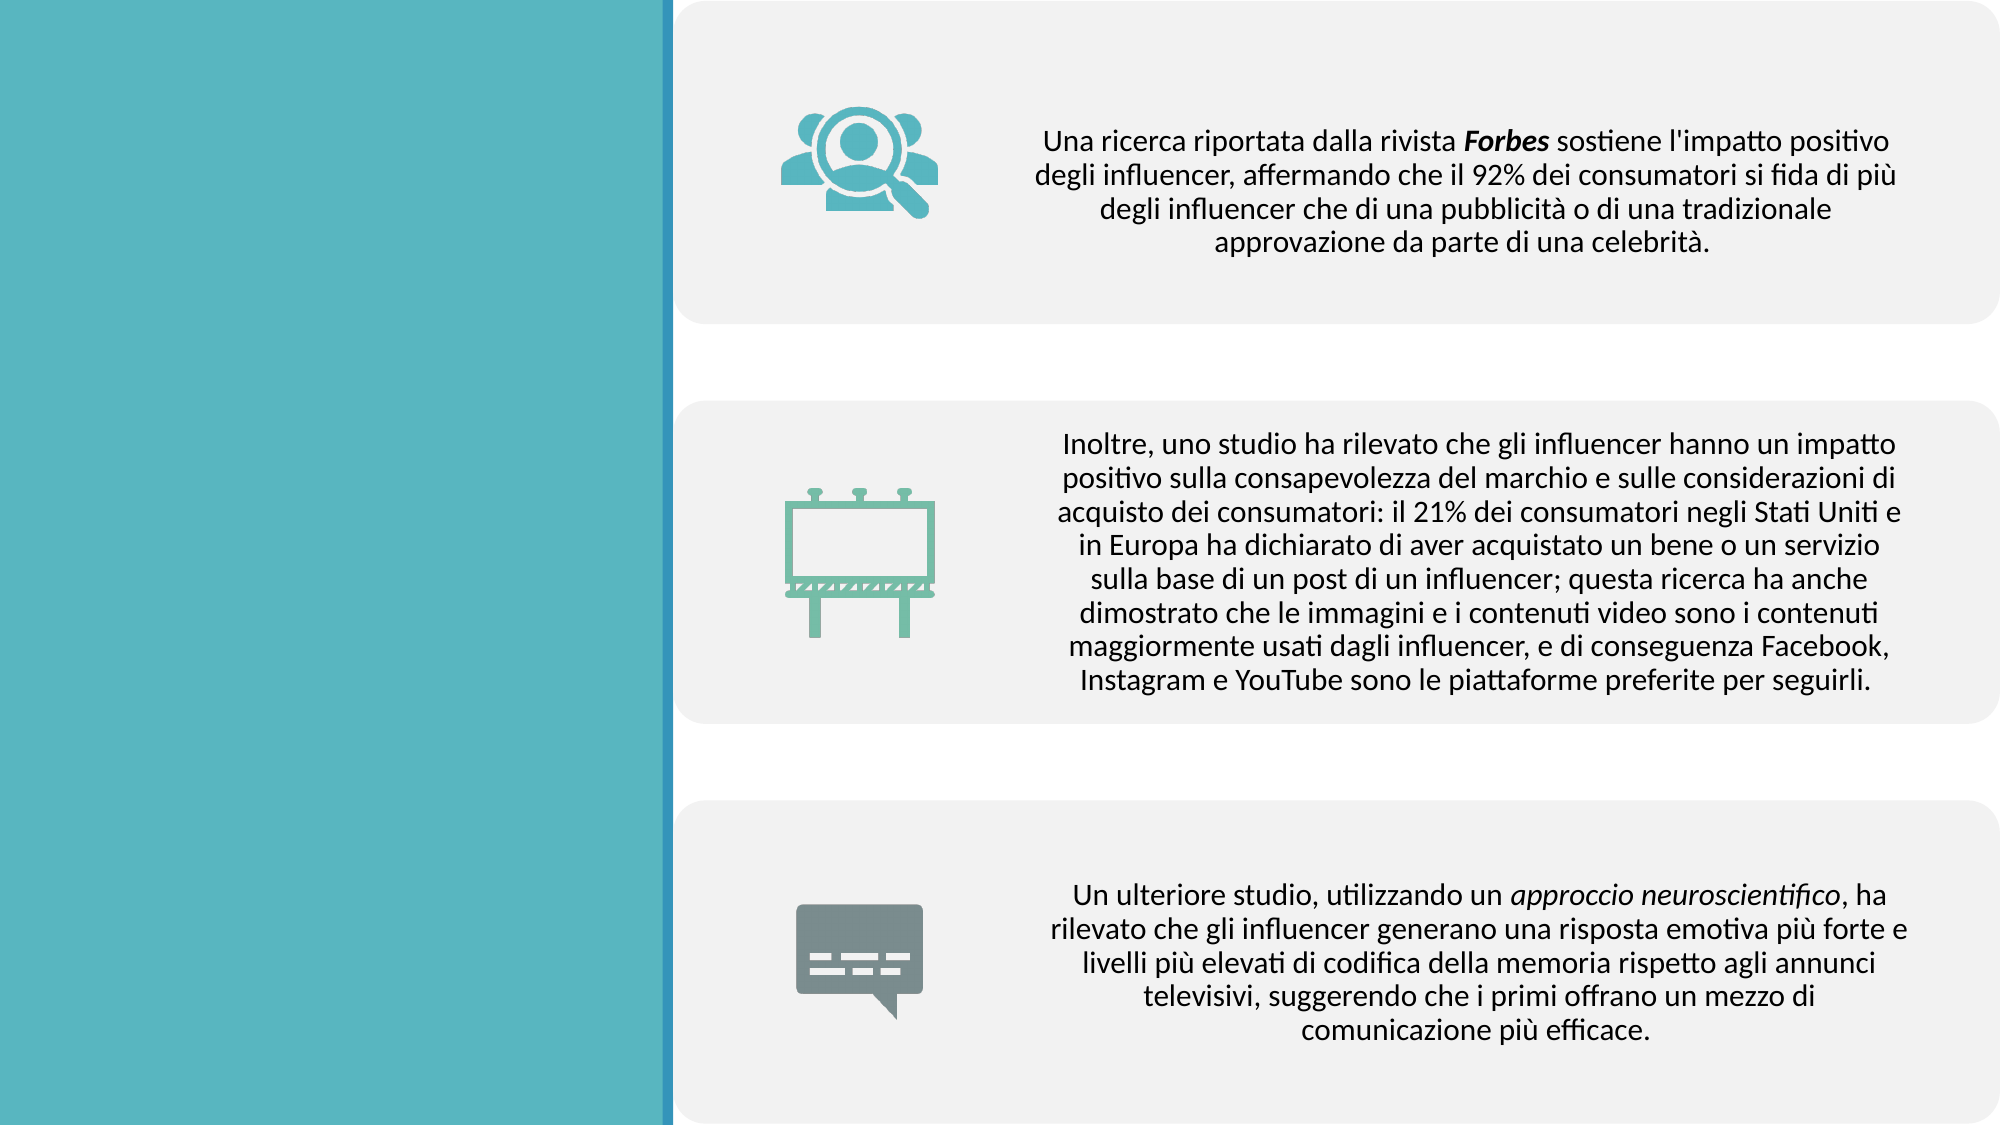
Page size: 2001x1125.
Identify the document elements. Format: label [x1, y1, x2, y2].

text_box [0, 0, 661, 1125]
text_box [661, 296, 670, 1125]
text_box [661, 0, 671, 282]
text_box [672, 0, 2000, 1125]
